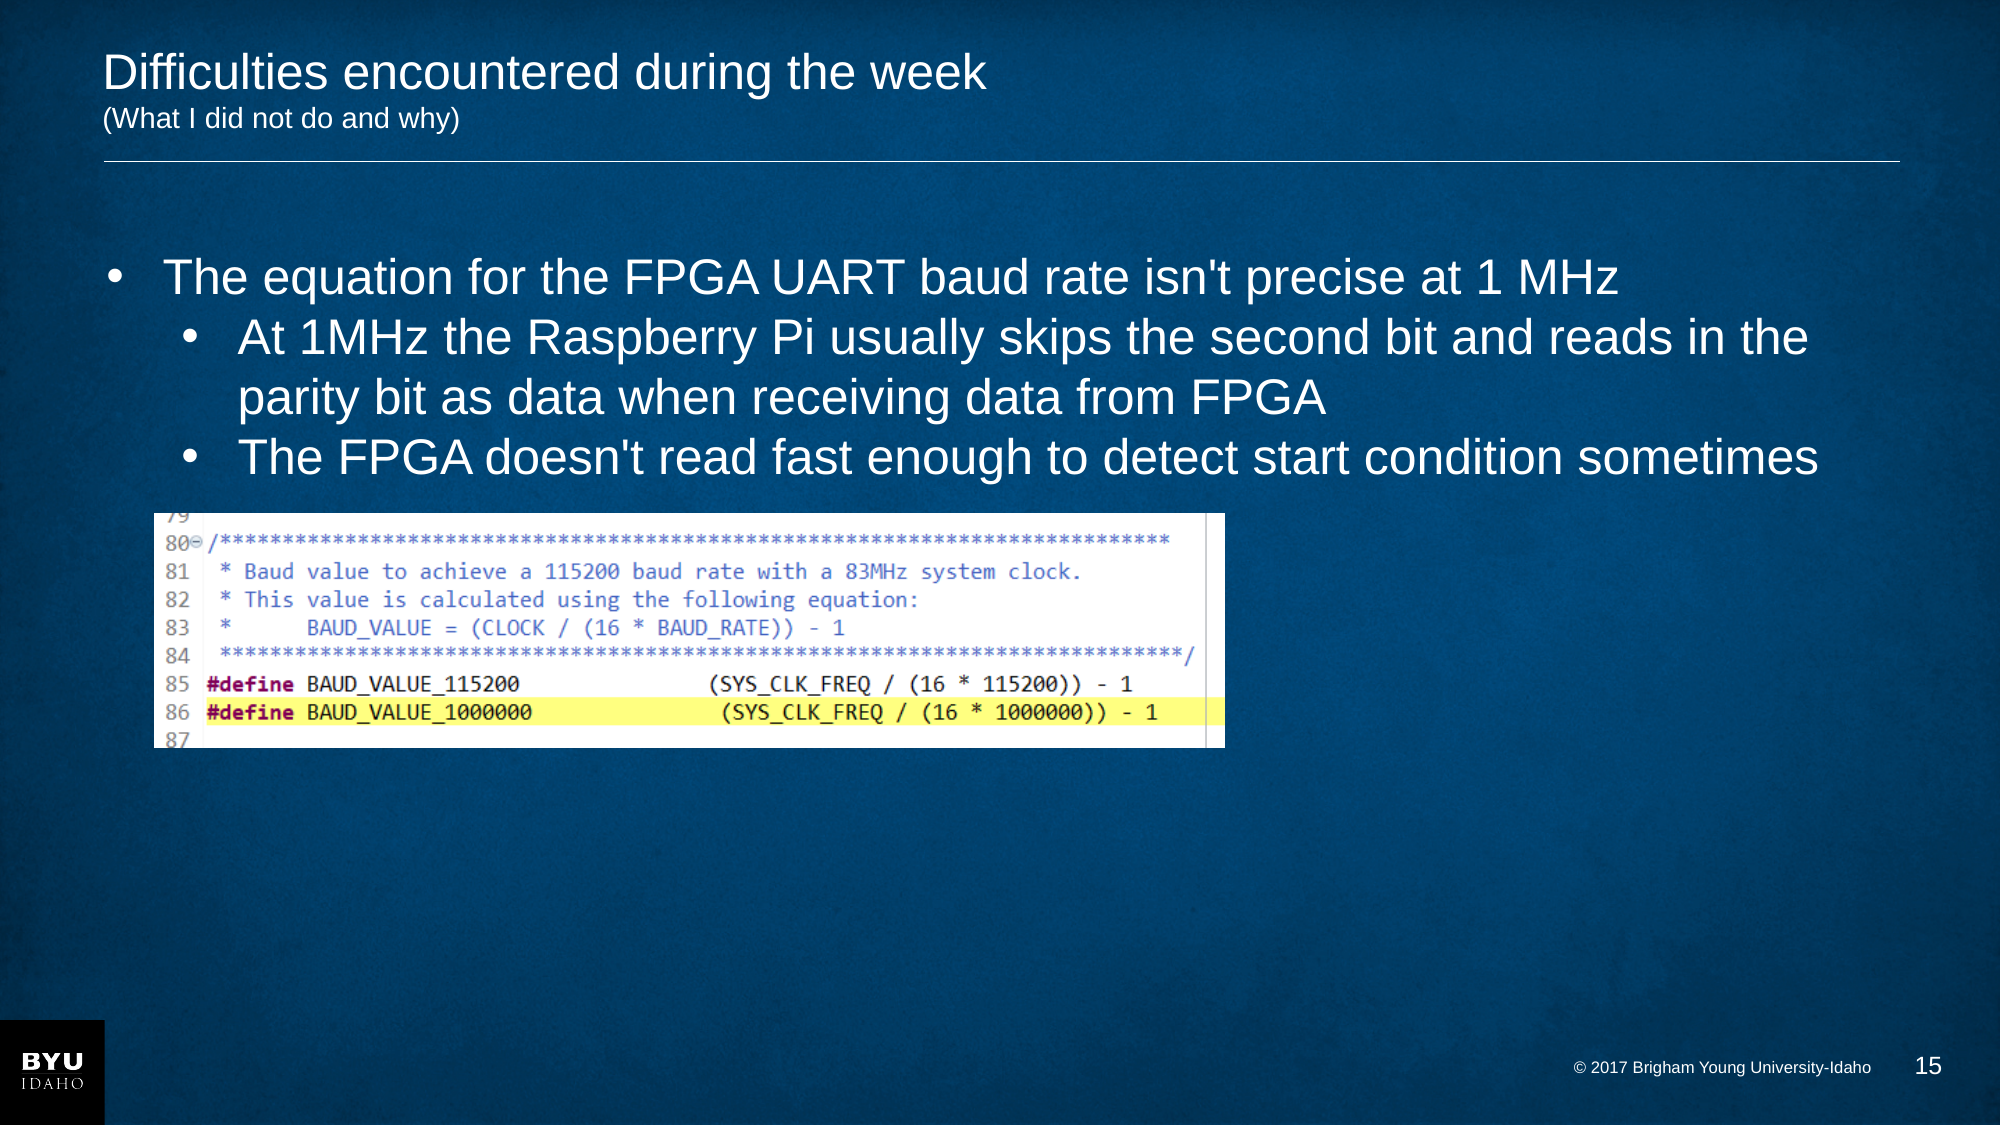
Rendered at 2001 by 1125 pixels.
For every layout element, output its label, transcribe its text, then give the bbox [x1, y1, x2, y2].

text_box The equation for the FPGA UART baud rate isn't precise at 1 MHz At 1MHz the Raspberry Pi usually skips the second bit and reads in the parity bit as data when receiving data from FPGA The FPGA doesn't read fast enough to detect start condition sometimes [91, 237, 1867, 493]
title Difficulties encountered during the week (What I did not do and why) [87, 12, 1900, 162]
picture [0, 0, 2000, 1125]
